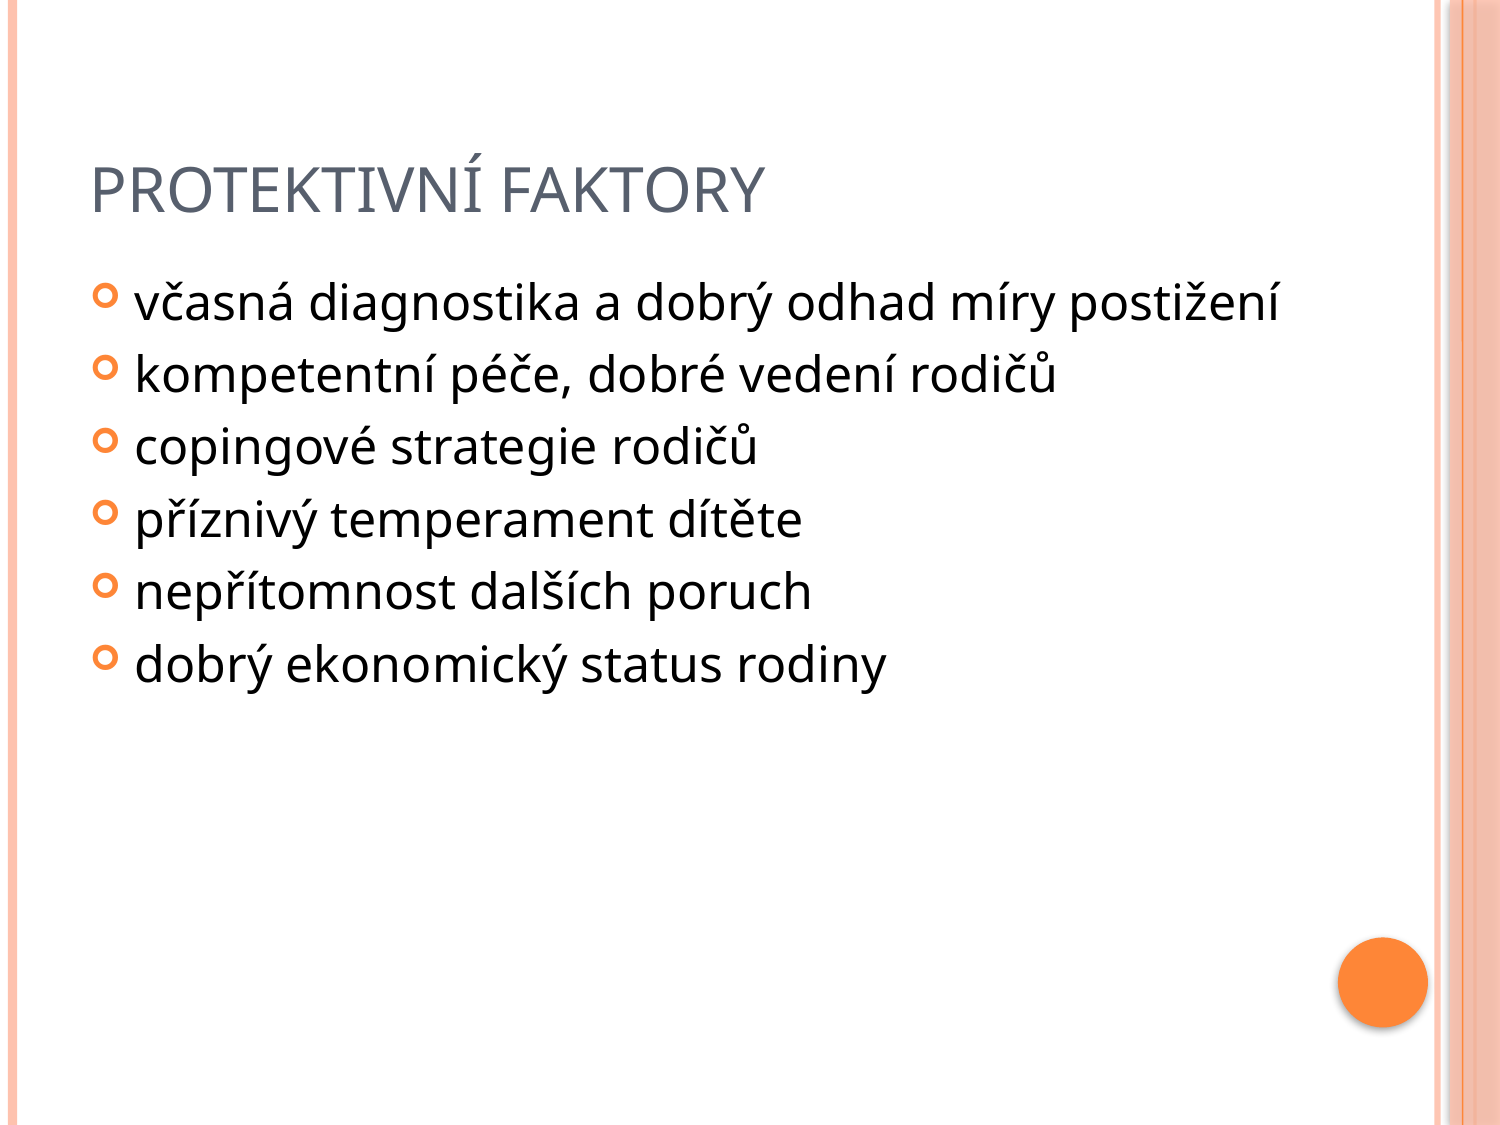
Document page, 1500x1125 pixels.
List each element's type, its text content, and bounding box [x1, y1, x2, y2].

title Protektivní faktory [75, 45, 1300, 233]
list včasná diagnostika a dobrý odhad míry postižení kompetentní péče, dobré vedení rodičů copingové strategie rodičů příznivý temperament dítěte nepřítomnost dalších poruch dobrý ekonomický status rodiny [75, 262, 1300, 1062]
